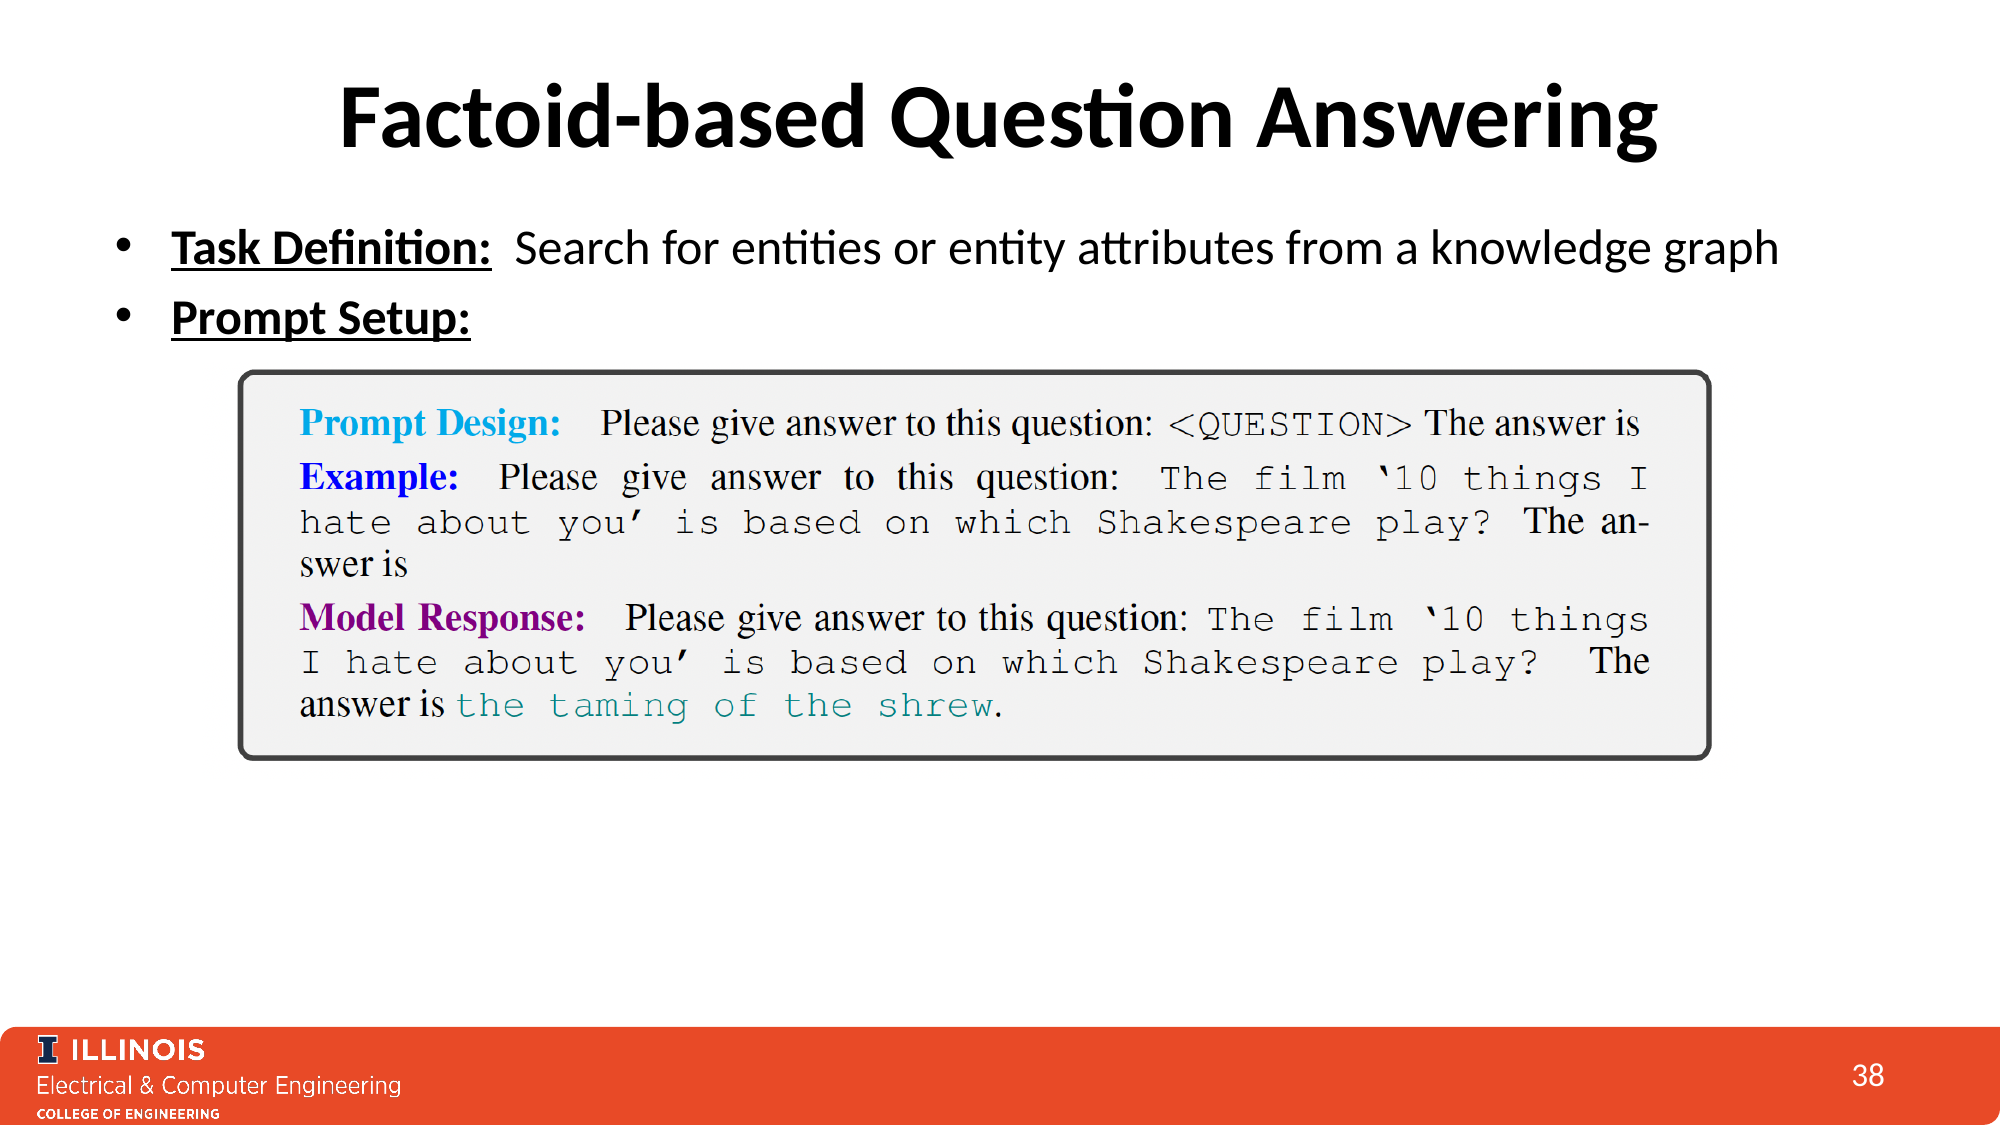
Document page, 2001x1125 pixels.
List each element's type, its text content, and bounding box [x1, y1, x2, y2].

list Task Definition: Search for entities or entity attributes from a knowledge graph Prompt Setup: [99, 206, 1900, 950]
title Factoid-based Question Answering [99, 46, 1900, 176]
picture [37, 1035, 400, 1119]
picture [202, 362, 1738, 779]
slide_number 38 [1433, 1042, 1900, 1103]
